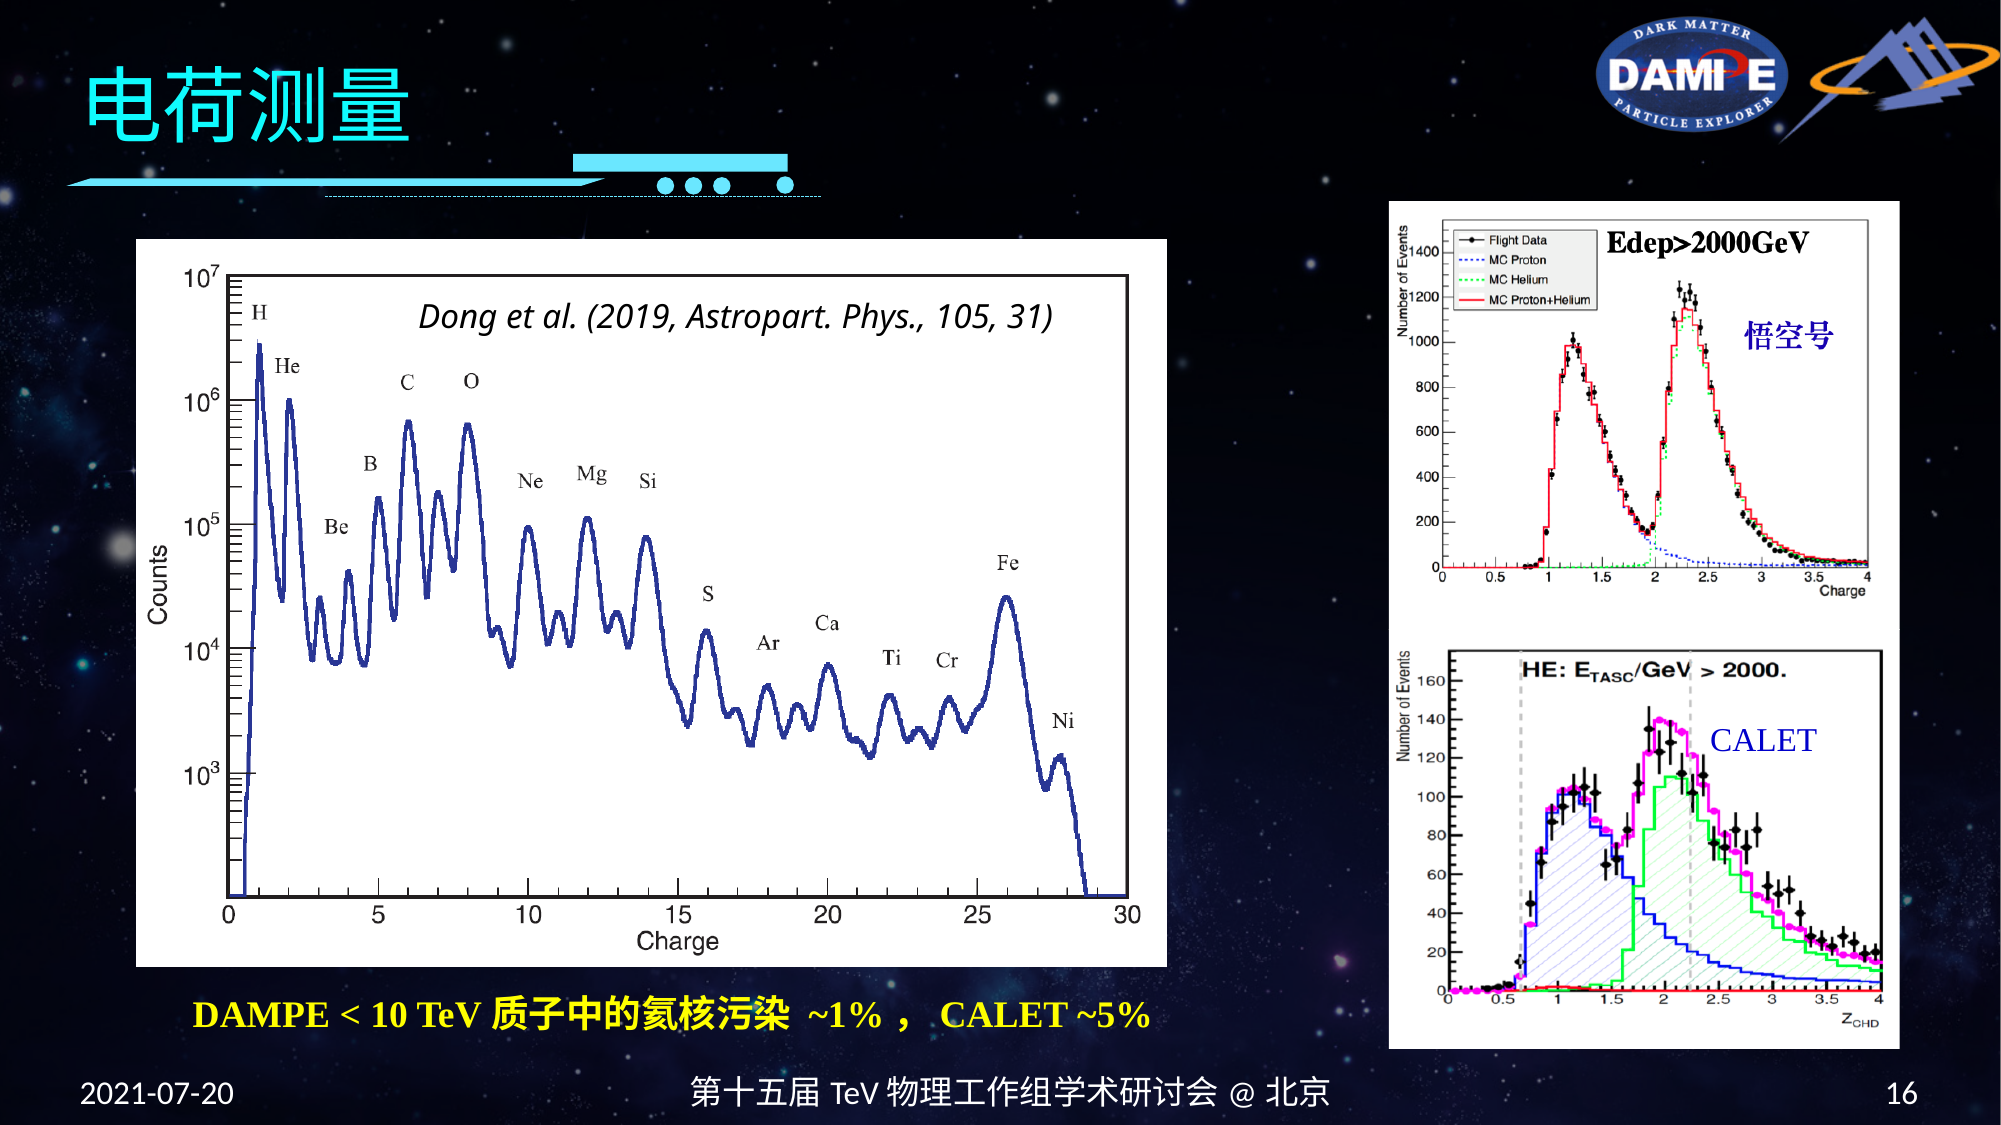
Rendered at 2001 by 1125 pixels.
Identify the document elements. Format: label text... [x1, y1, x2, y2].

text_box DAMPE < 10 TeV质子中的氦核污染 ~1%，CALET ~5% [135, 982, 1210, 1042]
picture [0, 0, 2001, 1125]
title 电荷测量 [64, 41, 1936, 178]
footer 第十五届TeV物理工作组学术研讨会@北京 [302, 1061, 1719, 1122]
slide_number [64, 1061, 275, 1122]
slide_number 16 [1743, 1061, 1934, 1122]
